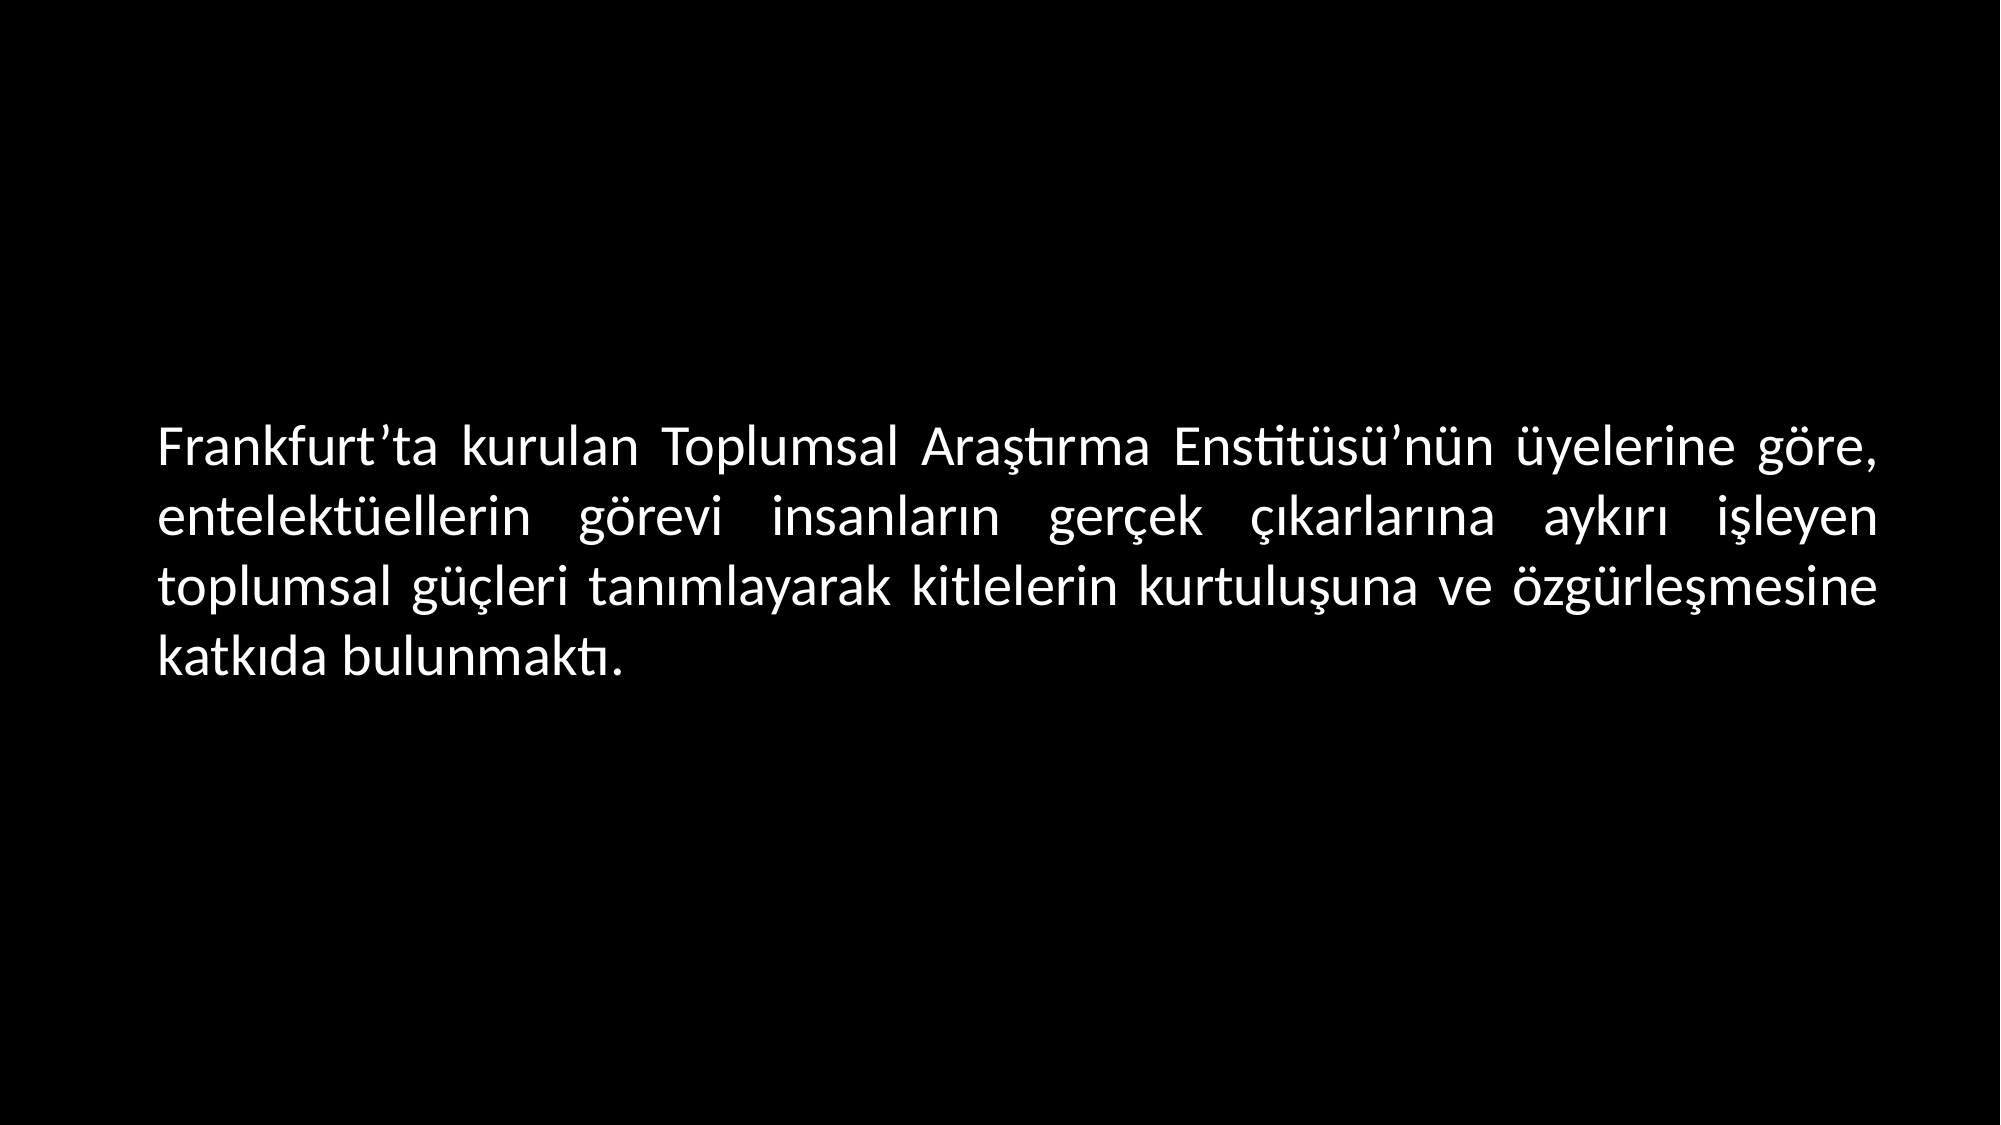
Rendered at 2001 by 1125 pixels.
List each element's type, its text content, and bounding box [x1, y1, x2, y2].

text_box Frankfurt’ta kurulan Toplumsal Araştırma Enstitüsü’nün üyelerine göre, entelektüellerin görevi insanların gerçek çıkarlarına aykırı işleyen toplumsal güçleri tanımlayarak kitlelerin kurtuluşuna ve özgürleşmesine katkıda bulunmaktı. [143, 399, 1895, 695]
